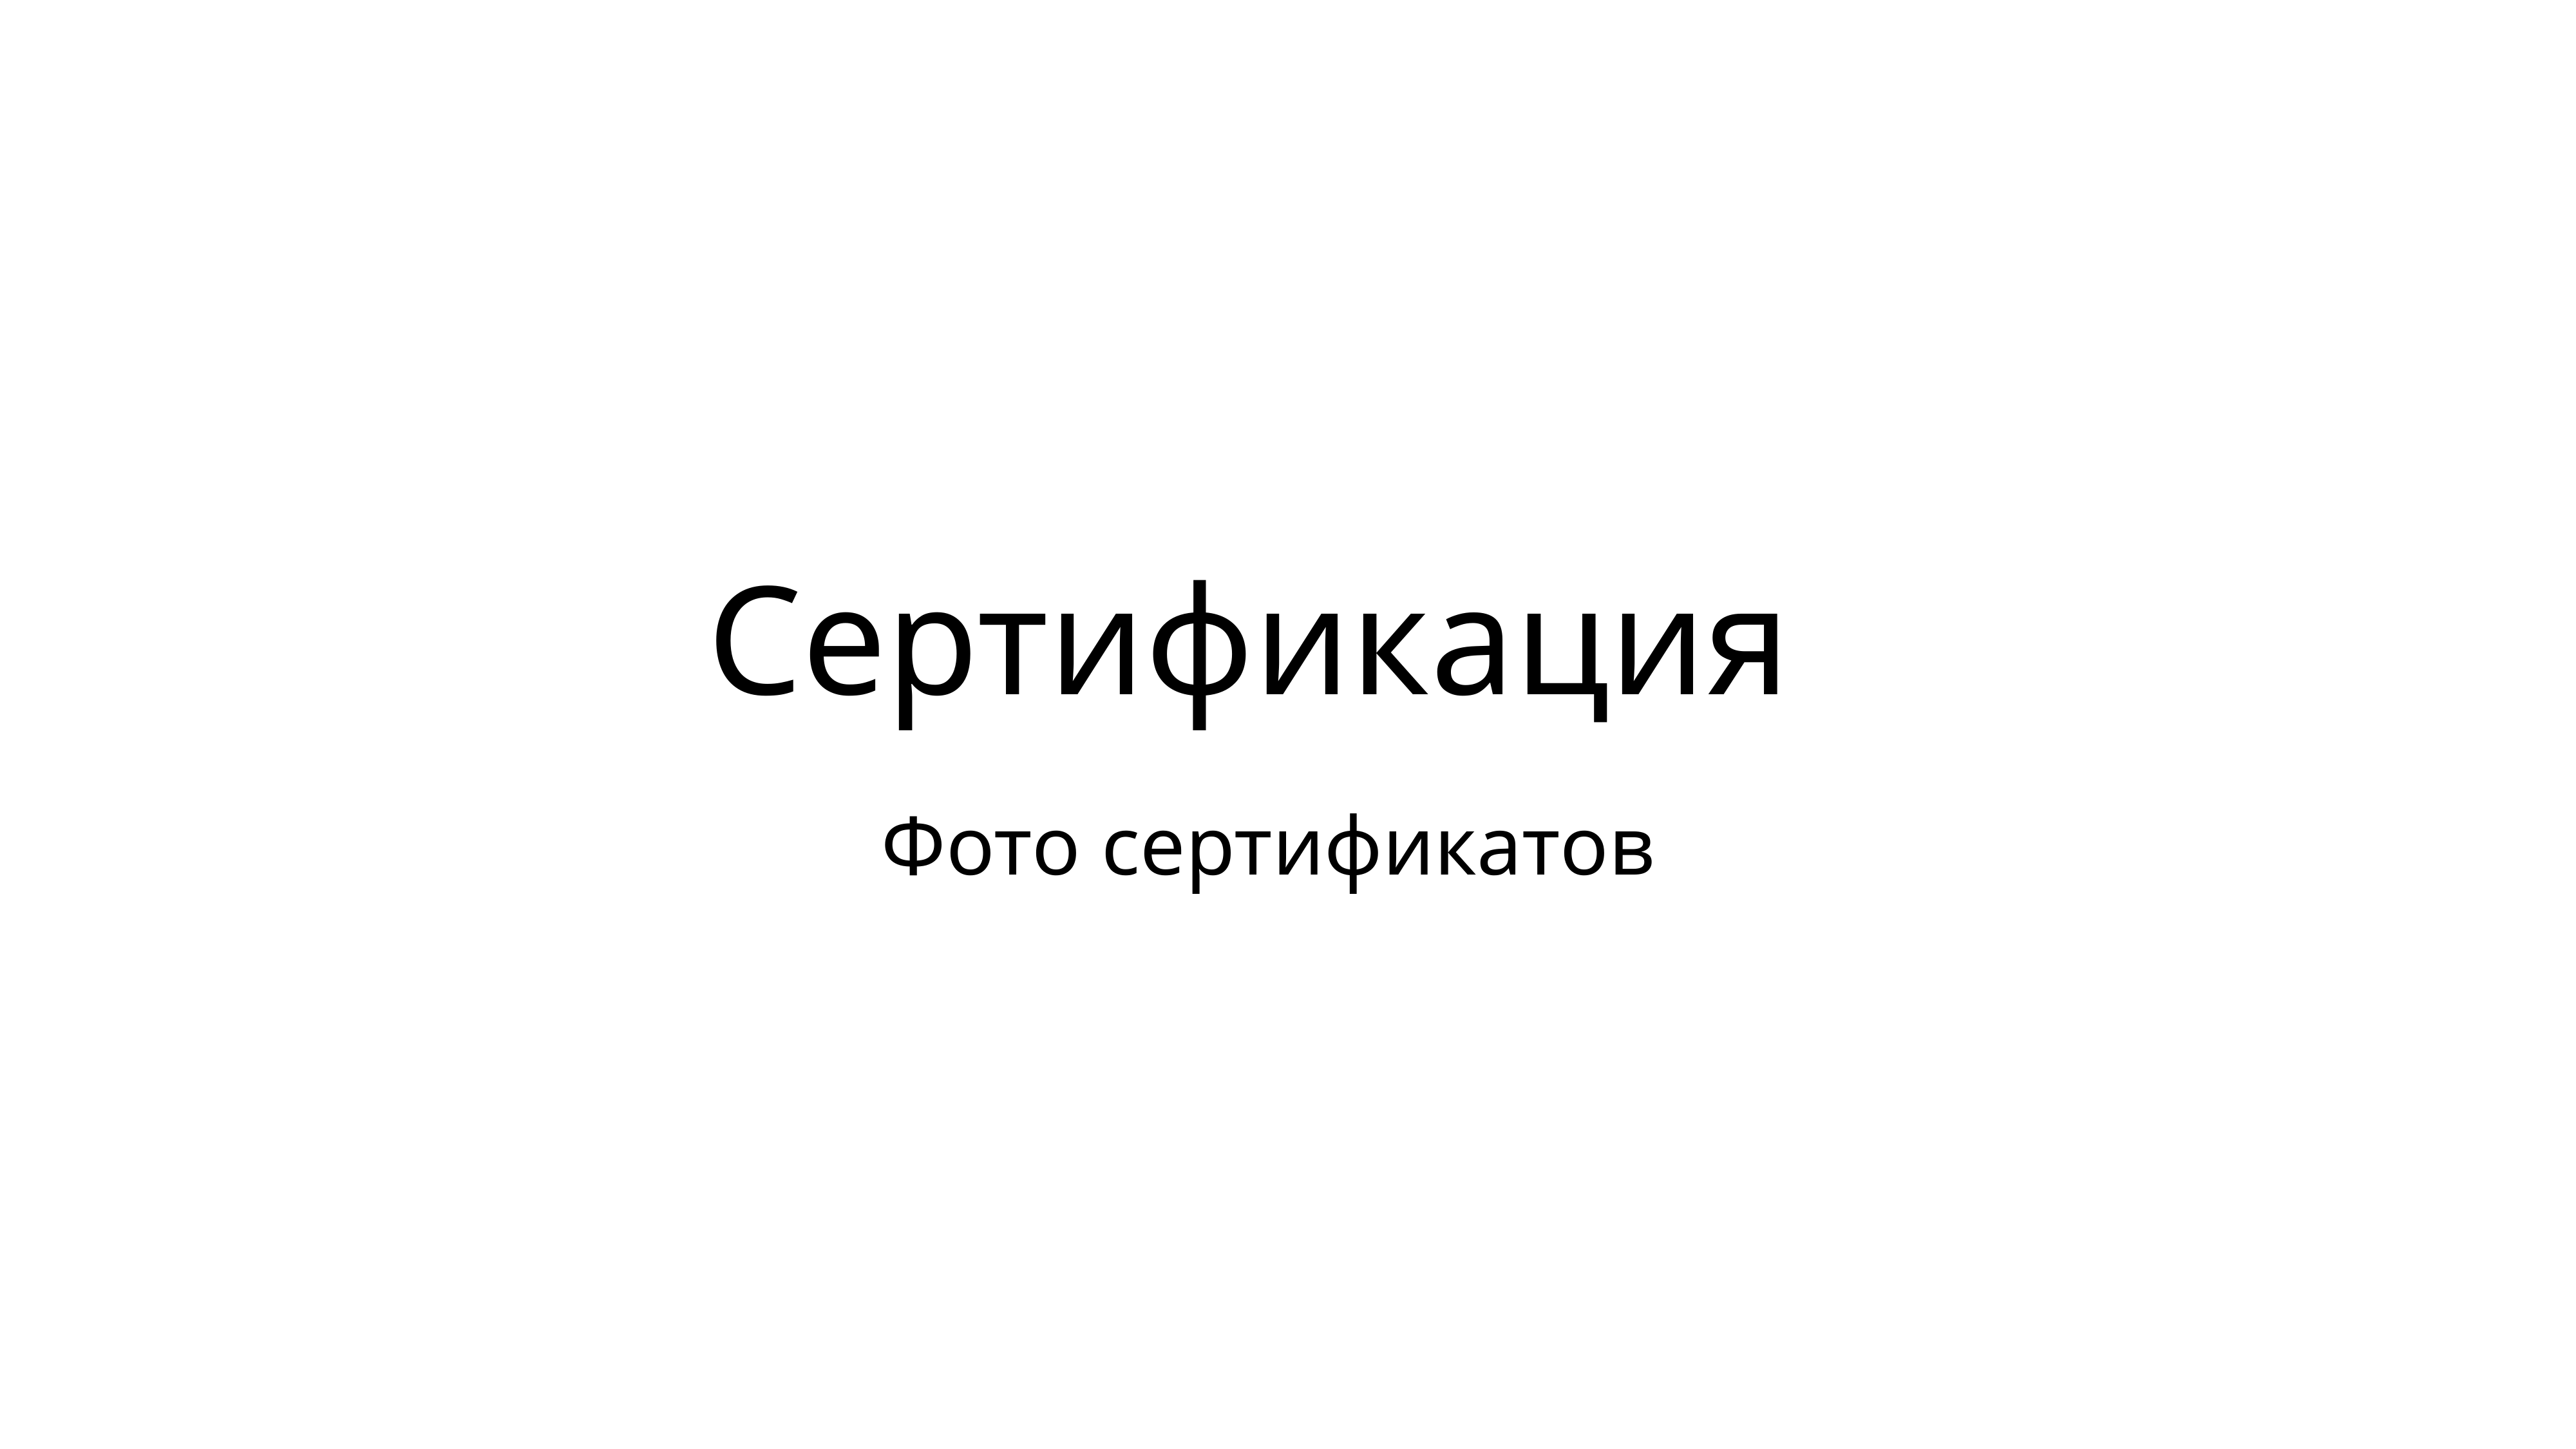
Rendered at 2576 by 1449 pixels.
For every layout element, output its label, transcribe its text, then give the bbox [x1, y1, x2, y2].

title Сертификация Фото сертификатов [187, 478, 2389, 971]
